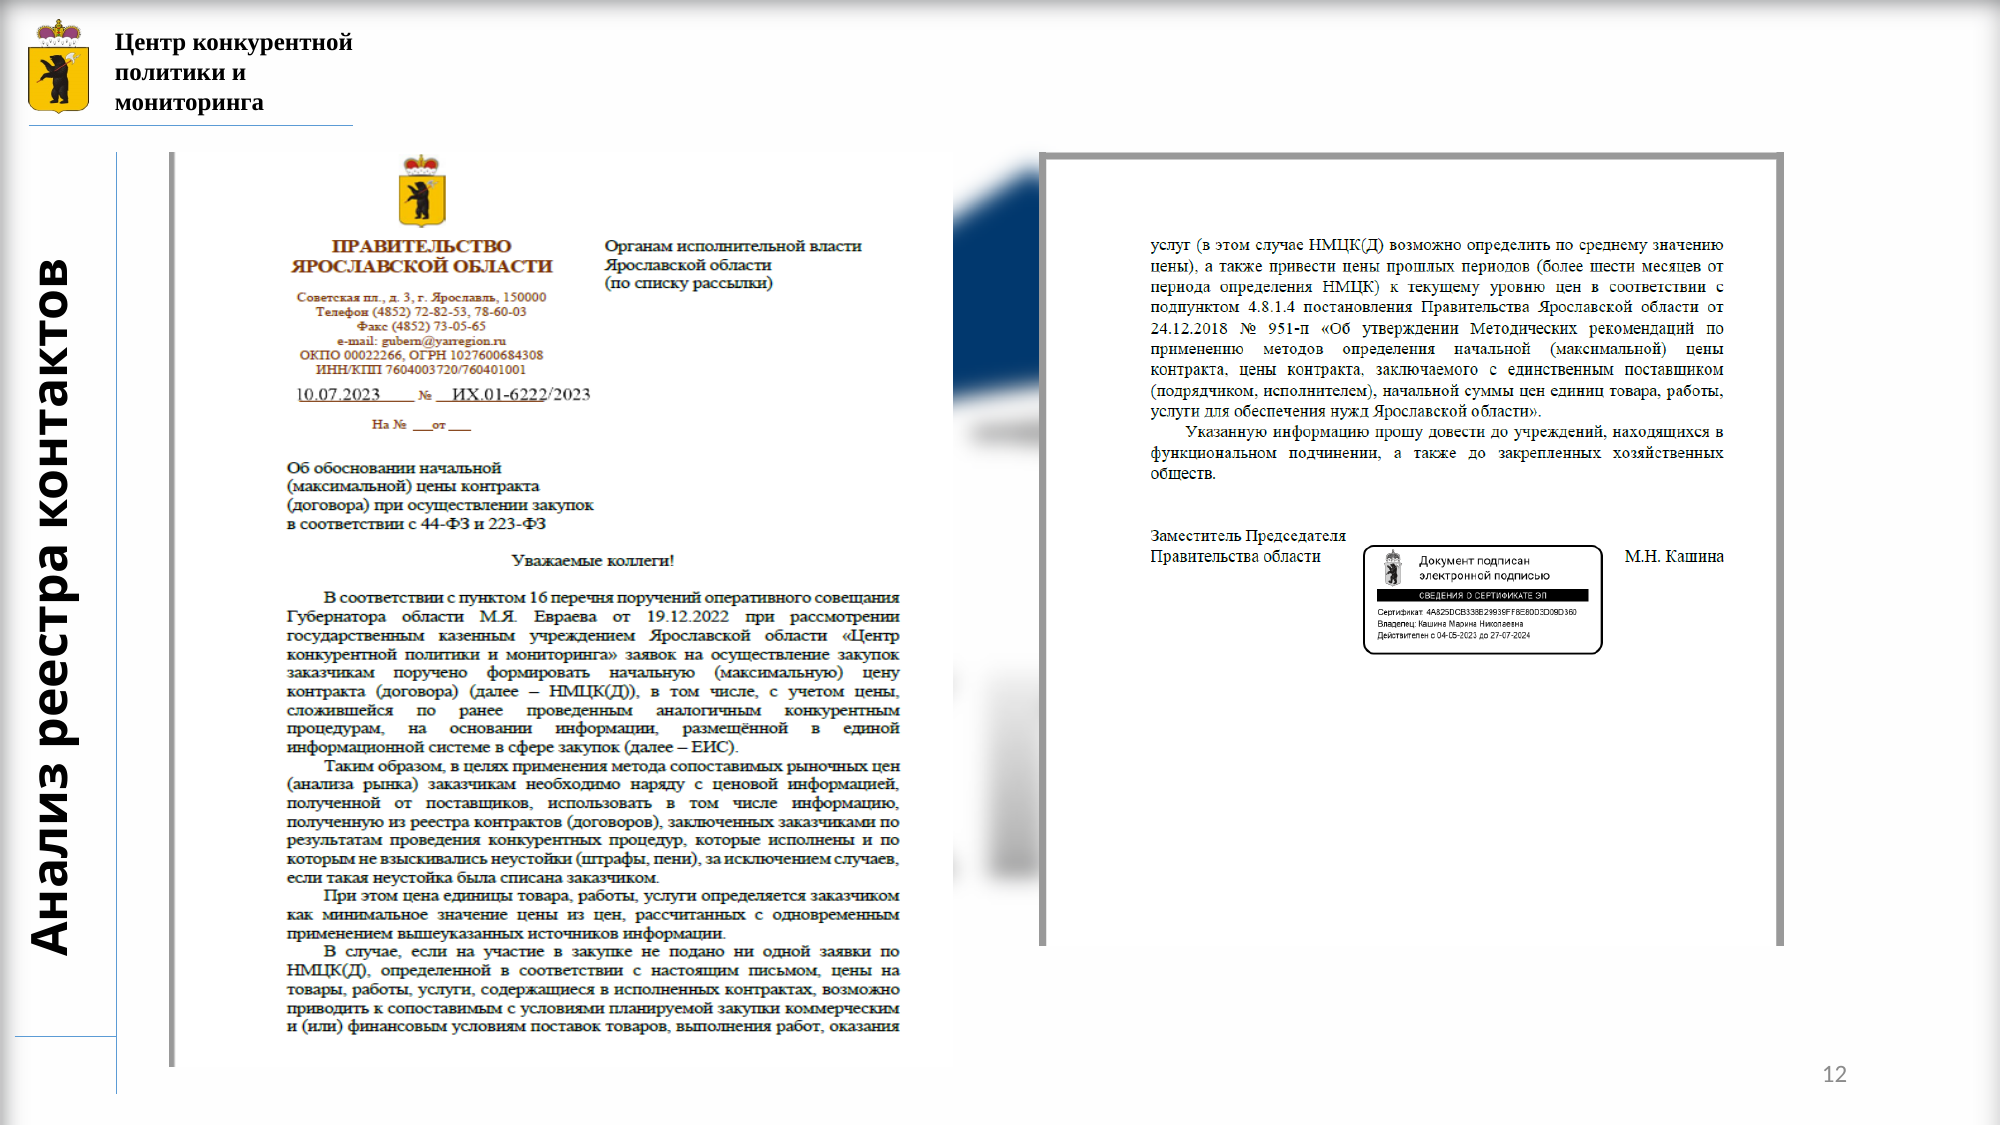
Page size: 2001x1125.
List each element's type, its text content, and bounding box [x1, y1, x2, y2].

text_box Анализ реестра контактов [10, 236, 102, 965]
text_box 12 [1412, 1042, 1863, 1103]
picture [0, 0, 2000, 1125]
text_box Центр конкурентной политики и мониторинга [99, 15, 412, 126]
